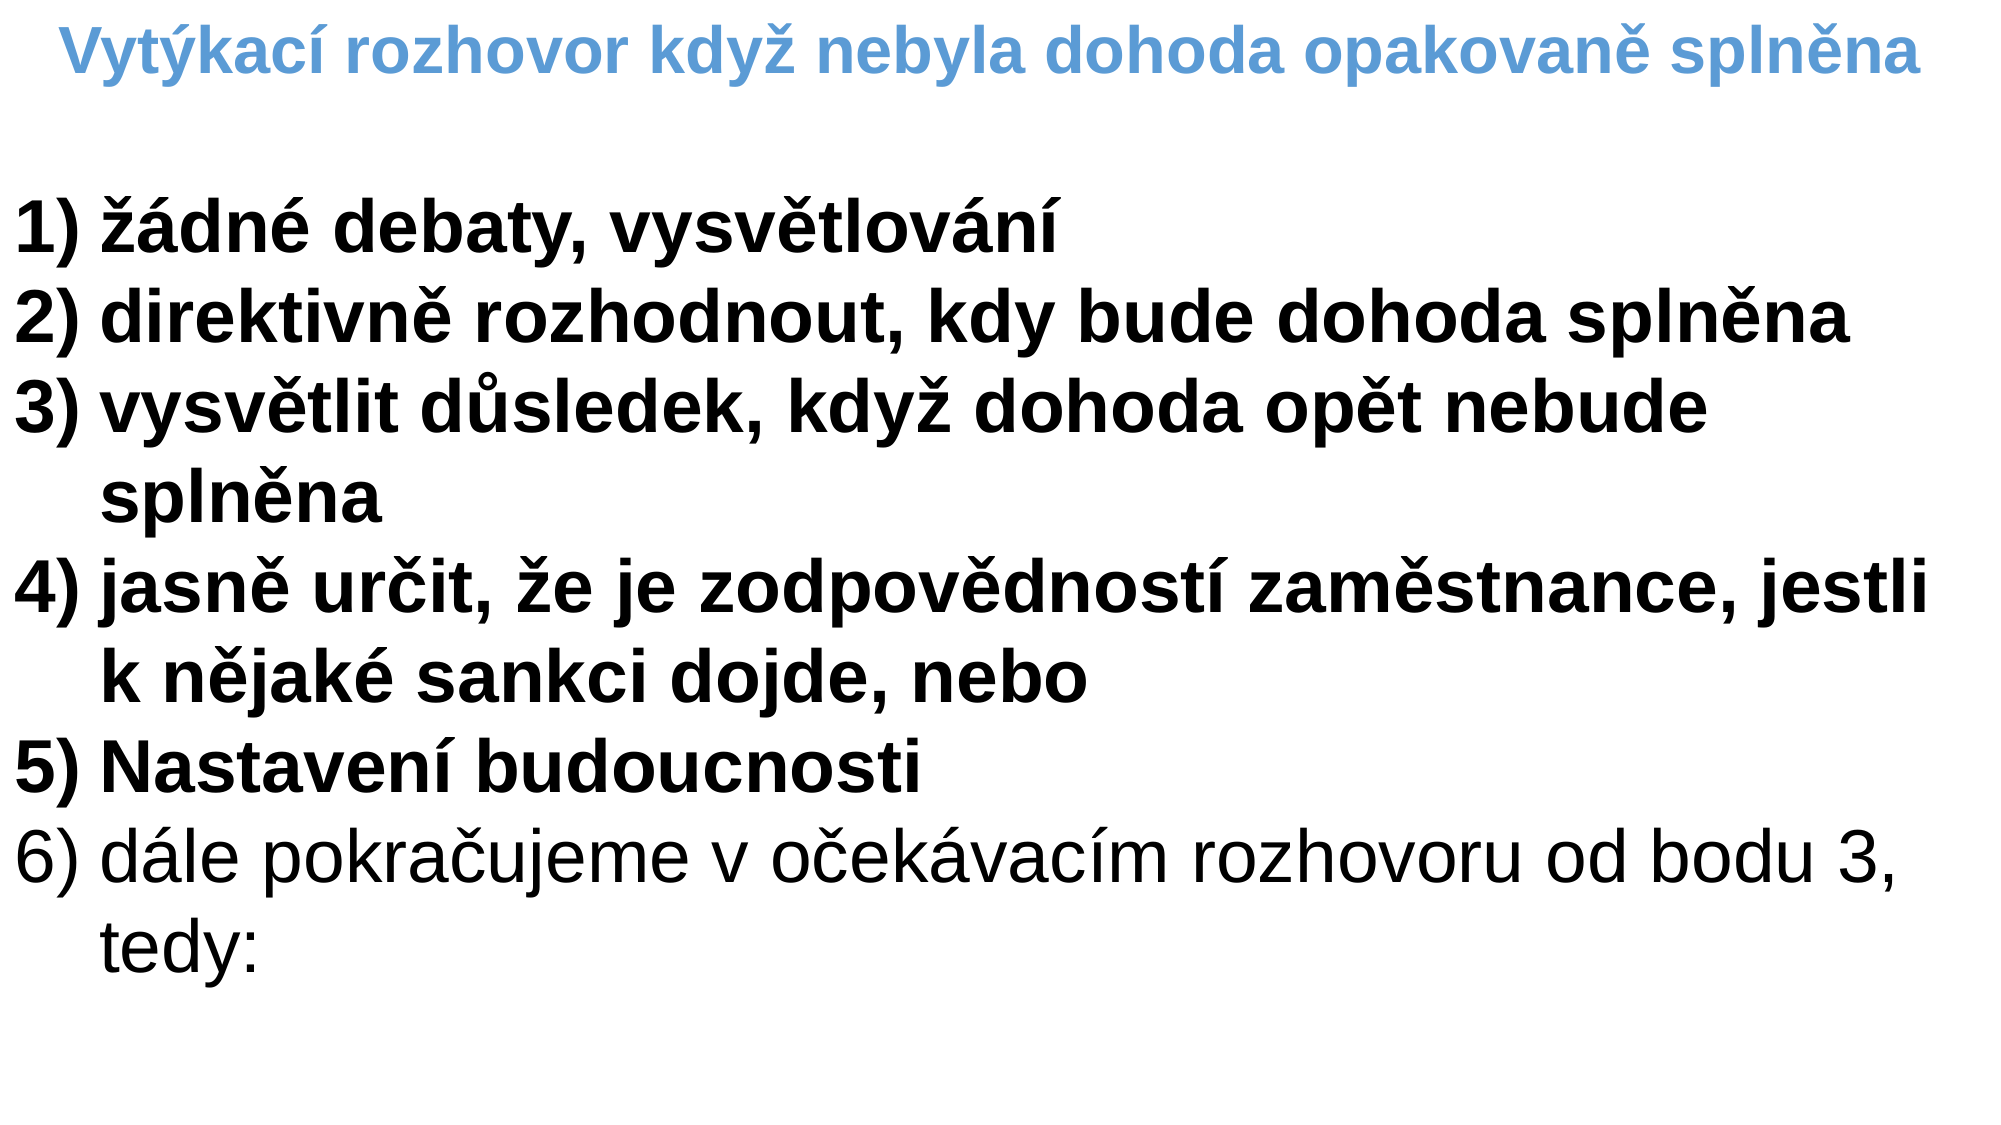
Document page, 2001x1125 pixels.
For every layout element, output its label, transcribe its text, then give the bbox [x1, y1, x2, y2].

text_box Vytýkací rozhovor když nebyla dohoda opakovaně splněna žádné debaty, vysvětlování direktivně rozhodnout, kdy bude dohoda splněna vysvětlit důsledek, když dohoda opět nebude splněna jasně určit, že je zodpovědností zaměstnance, jestli k nějaké sankci dojde, nebo Nastavení budoucnosti dále pokračujeme v očekávacím rozhovoru od bodu 3, tedy: [0, 0, 2000, 995]
